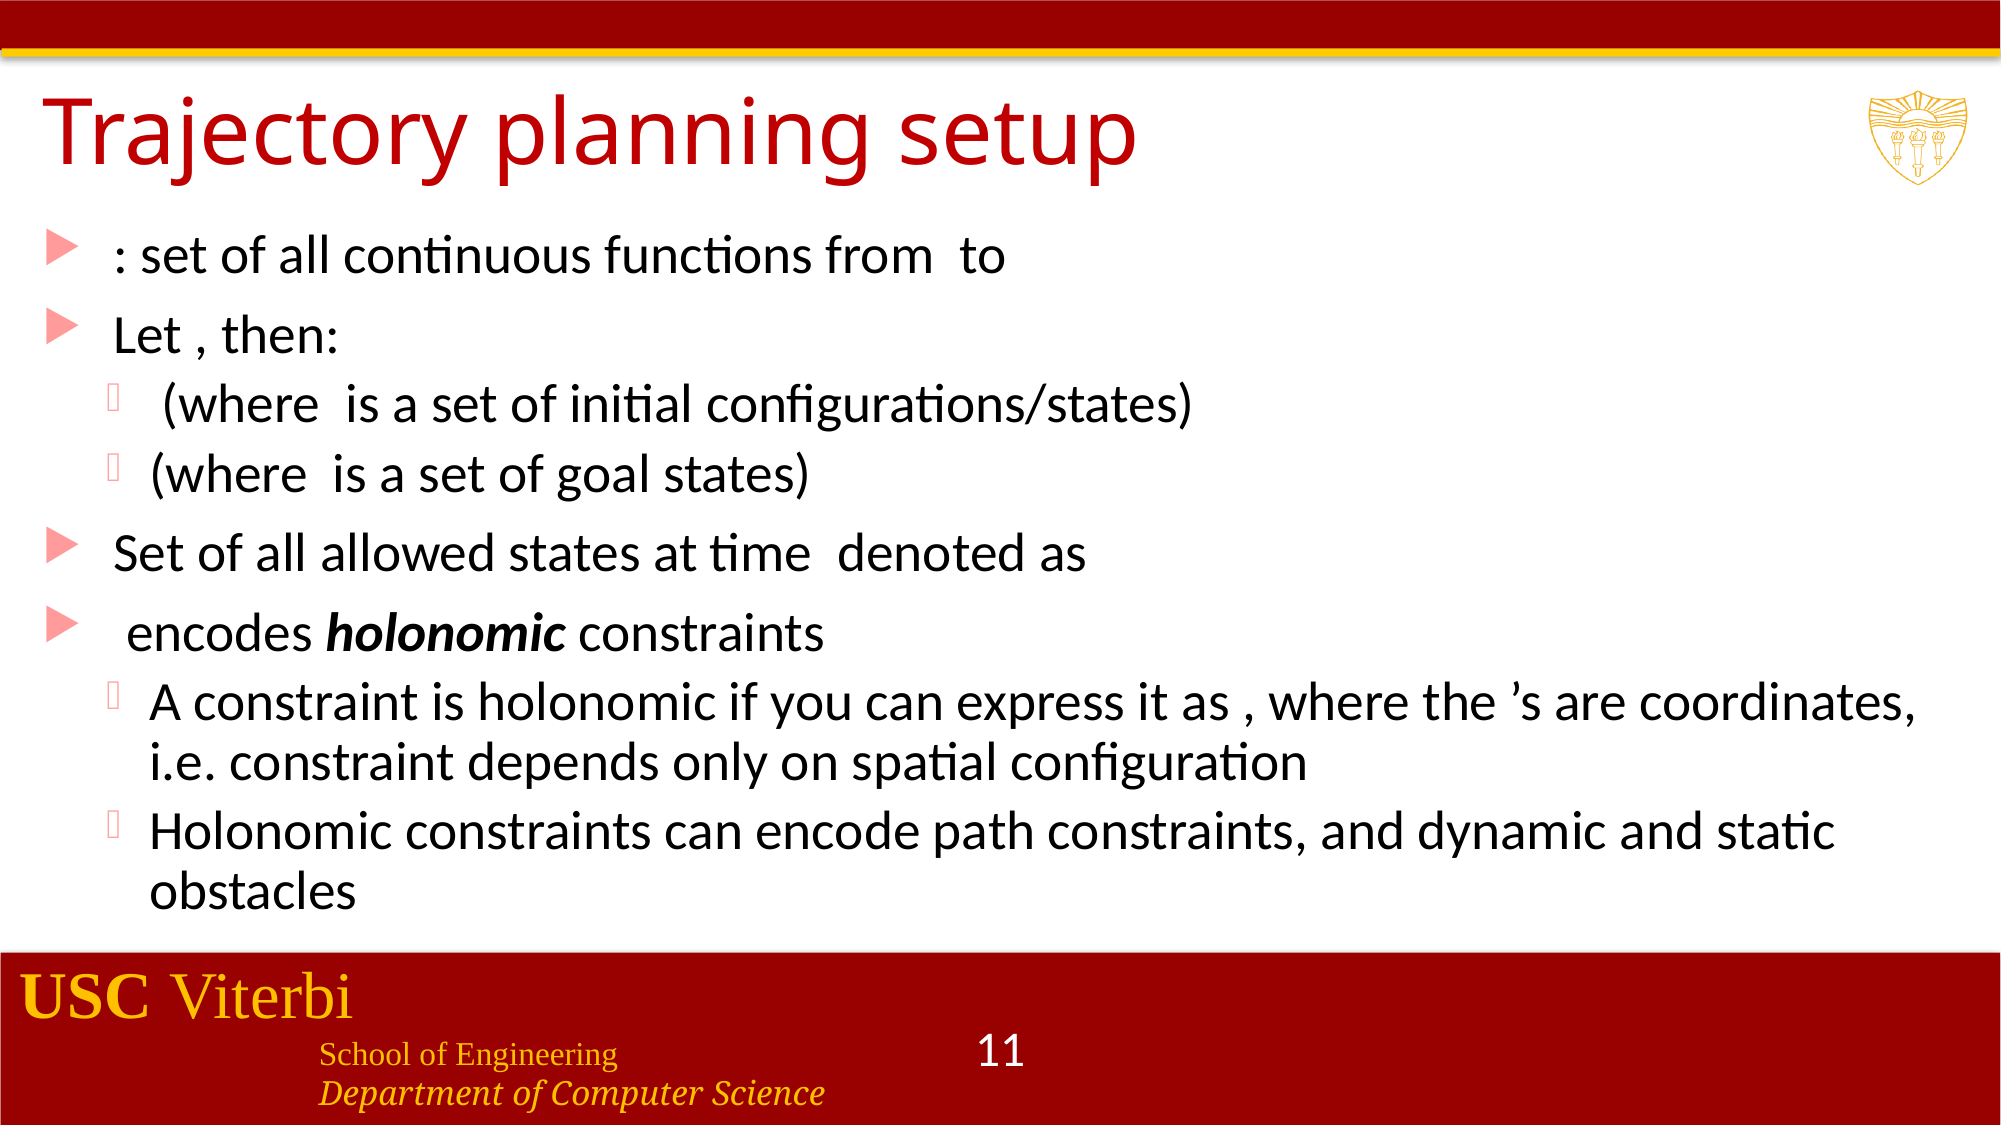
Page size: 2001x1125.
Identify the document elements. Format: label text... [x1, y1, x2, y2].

slide_number 11 [774, 1016, 1225, 1077]
title Trajectory planning setup [27, 70, 1819, 199]
picture [1836, 76, 2000, 199]
